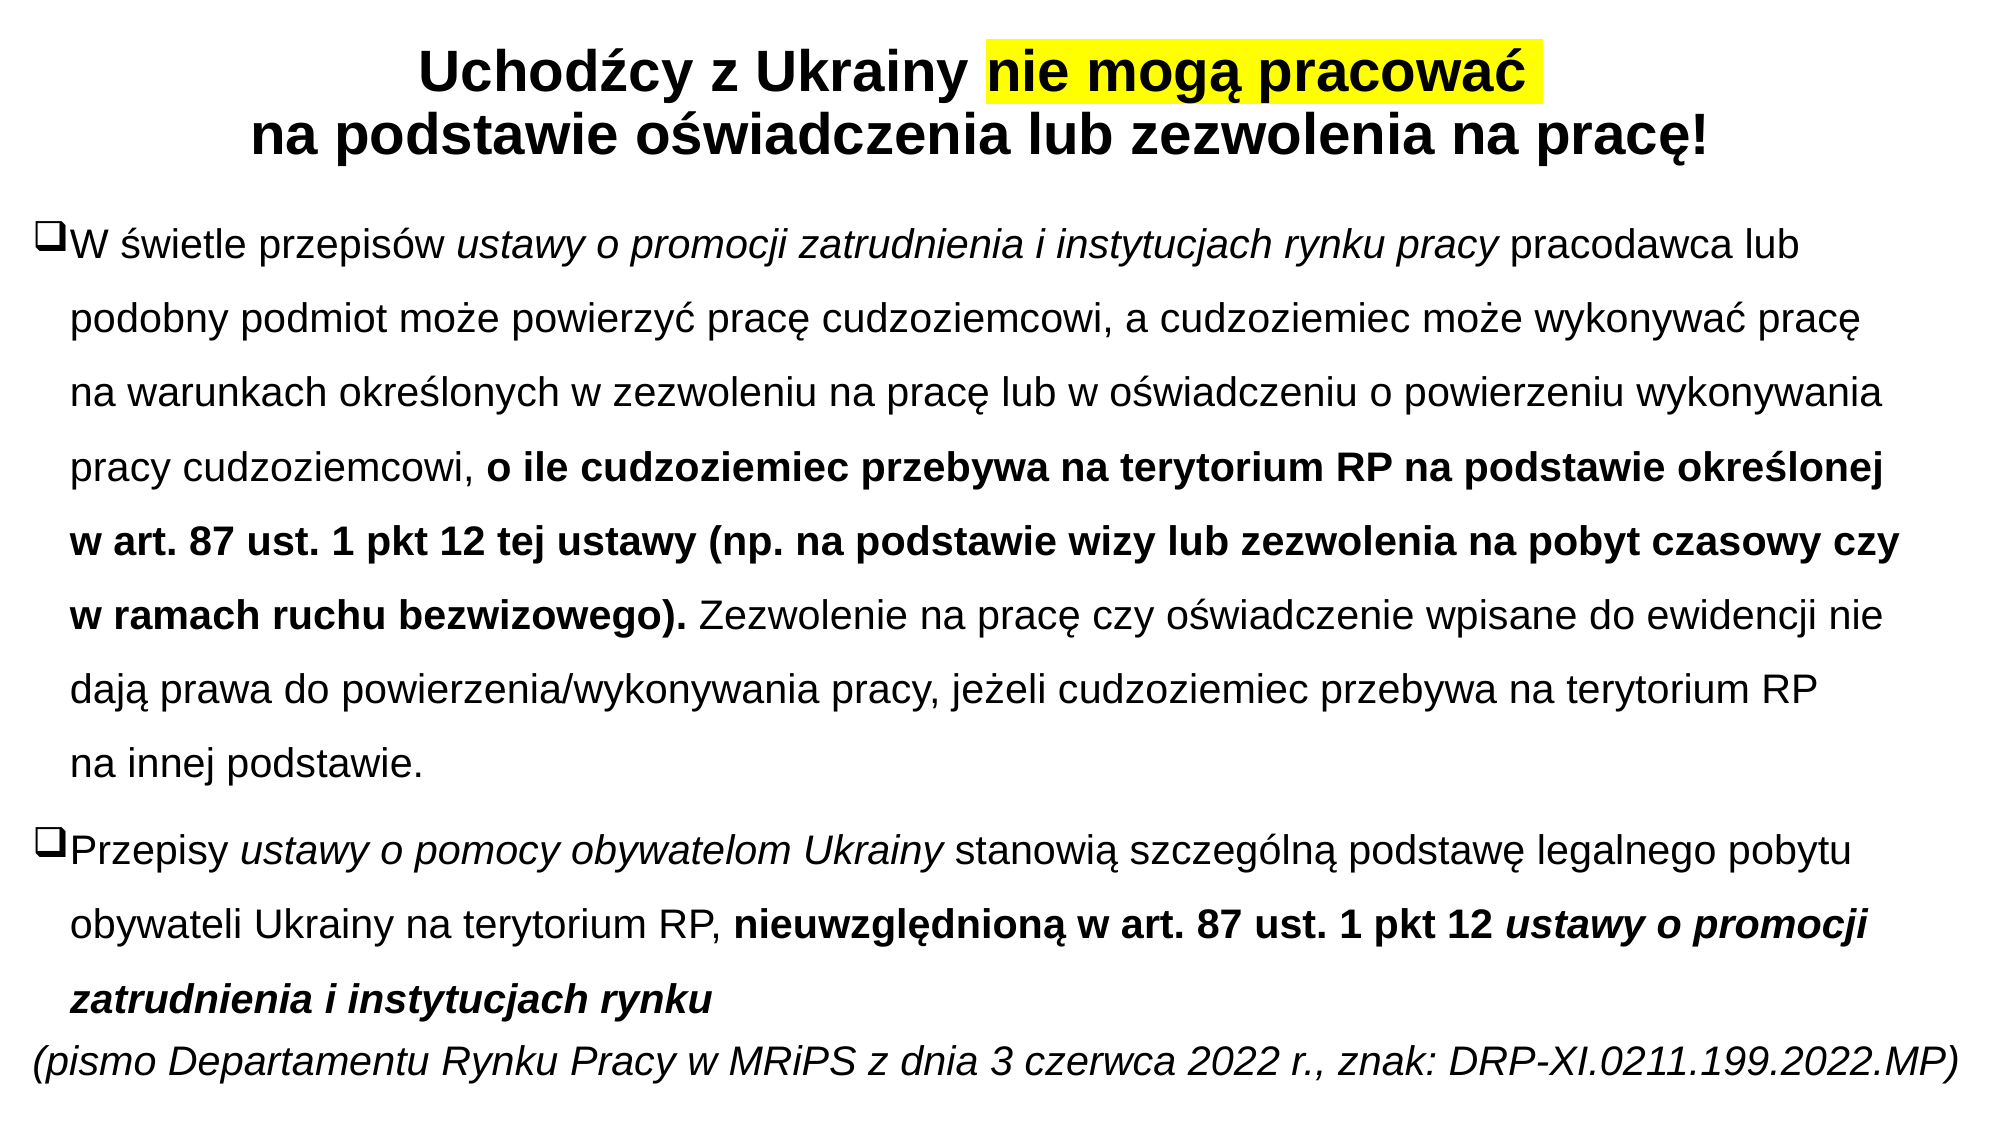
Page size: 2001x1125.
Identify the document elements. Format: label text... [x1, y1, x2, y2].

title Uchodźcy z Ukrainy nie mogą pracować na podstawie oświadczenia lub zezwolenia na pracę! [118, 0, 1844, 184]
list W świetle przepisów ustawy o promocji zatrudnienia i instytucjach rynku pracy pracodawca lub podobny podmiot może powierzyć pracę cudzoziemcowi, a cudzoziemiec może wykonywać pracę na warunkach określonych w zezwoleniu na pracę lub w oświadczeniu o powierzeniu wykonywania pracy cudzoziemcowi, o ile cudzoziemiec przebywa na terytorium RP na podstawie określonej w art. 87 ust. 1 pkt 12 tej ustawy (np. na podstawie wizy lub zezwolenia na pobyt czasowy czy w ramach ruchu bezwizowego). Zezwolenie na pracę czy oświadczenie wpisane do ewidencji nie dają prawa do powierzenia/wykonywania pracy, jeżeli cudzoziemiec przebywa na terytorium RP na innej podstawie. Przepisy ustawy o pomocy obywatelom Ukrainy stanowią szczególną podstawę legalnego pobytu obywateli Ukrainy na terytorium RP, nieuwzględnioną w art. 87 ust. 1 pkt 12 ustawy o promocji zatrudnienia i instytucjach rynku (pismo Departamentu Rynku Pracy w MRiPS z dnia 3 czerwca 2022 r., znak: DRP-XI.0211.199.2022.MP) [17, 184, 1983, 1049]
